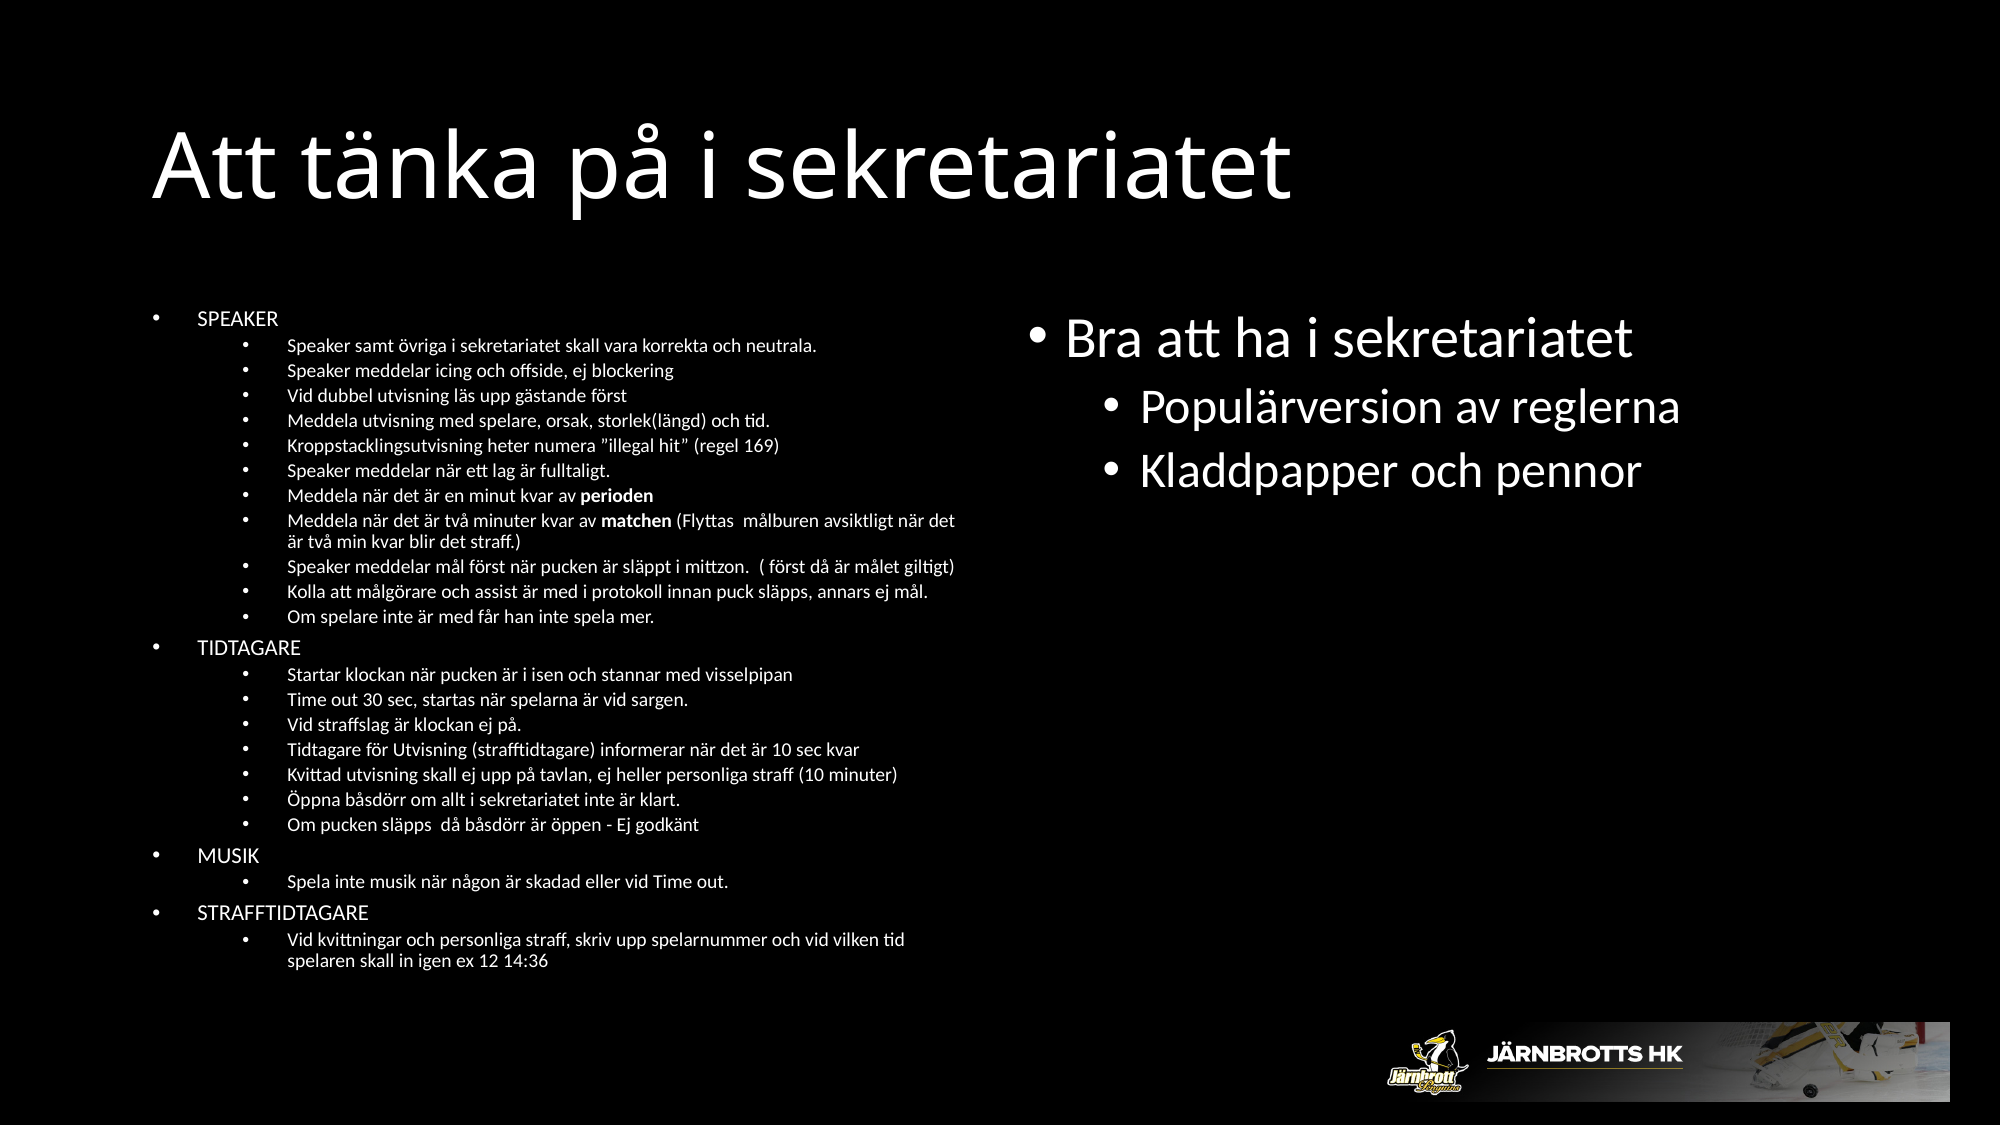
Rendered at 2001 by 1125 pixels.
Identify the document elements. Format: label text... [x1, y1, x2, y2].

list SPEAKER Speaker samt övriga i sekretariatet skall vara korrekta och neutrala. Speaker meddelar icing och offside, ej blockering Vid dubbel utvisning läs upp gästande först Meddela utvisning med spelare, orsak, storlek(längd) och tid. Kroppstacklingsutvisning heter numera ”illegal hit” (regel 169) Speaker meddelar när ett lag är fulltaligt. Meddela när det är en minut kvar av perioden Meddela när det är två minuter kvar av matchen (Flyttas målburen avsiktligt när det är två min kvar blir det straff.) Speaker meddelar mål först när pucken är släppt i mittzon. ( först då är målet giltigt) Kolla att målgörare och assist är med i protokoll innan puck släpps, annars ej mål. Om spelare inte är med får han inte spela mer. TIDTAGARE Startar klockan när pucken är i isen och stannar med visselpipan Time out 30 sec, startas när spelarna är vid sargen. Vid straffslag är klockan ej på. Tidtagare för Utvisning (strafftidtagare) informerar när det är 10 sec kvar Kvittad utvisning skall ej upp på tavlan, ej heller personliga straff (10 minuter) Öppna båsdörr om allt i sekretariatet inte är klart. Om pucken släpps då båsdörr är öppen - Ej godkänt MUSIK Spela inte musik när någon är skadad eller vid Time out. STRAFFTIDTAGARE Vid kvittningar och personliga straff, skriv upp spelarnummer och vid vilken tid spelaren skall in igen ex 12 14:36 [137, 299, 988, 1014]
picture [1375, 1022, 1950, 1102]
list Bra att ha i sekretariatet Populärversion av reglerna Kladdpapper och pennor [1012, 299, 1863, 1014]
title Att tänka på i sekretariatet [137, 59, 1863, 278]
